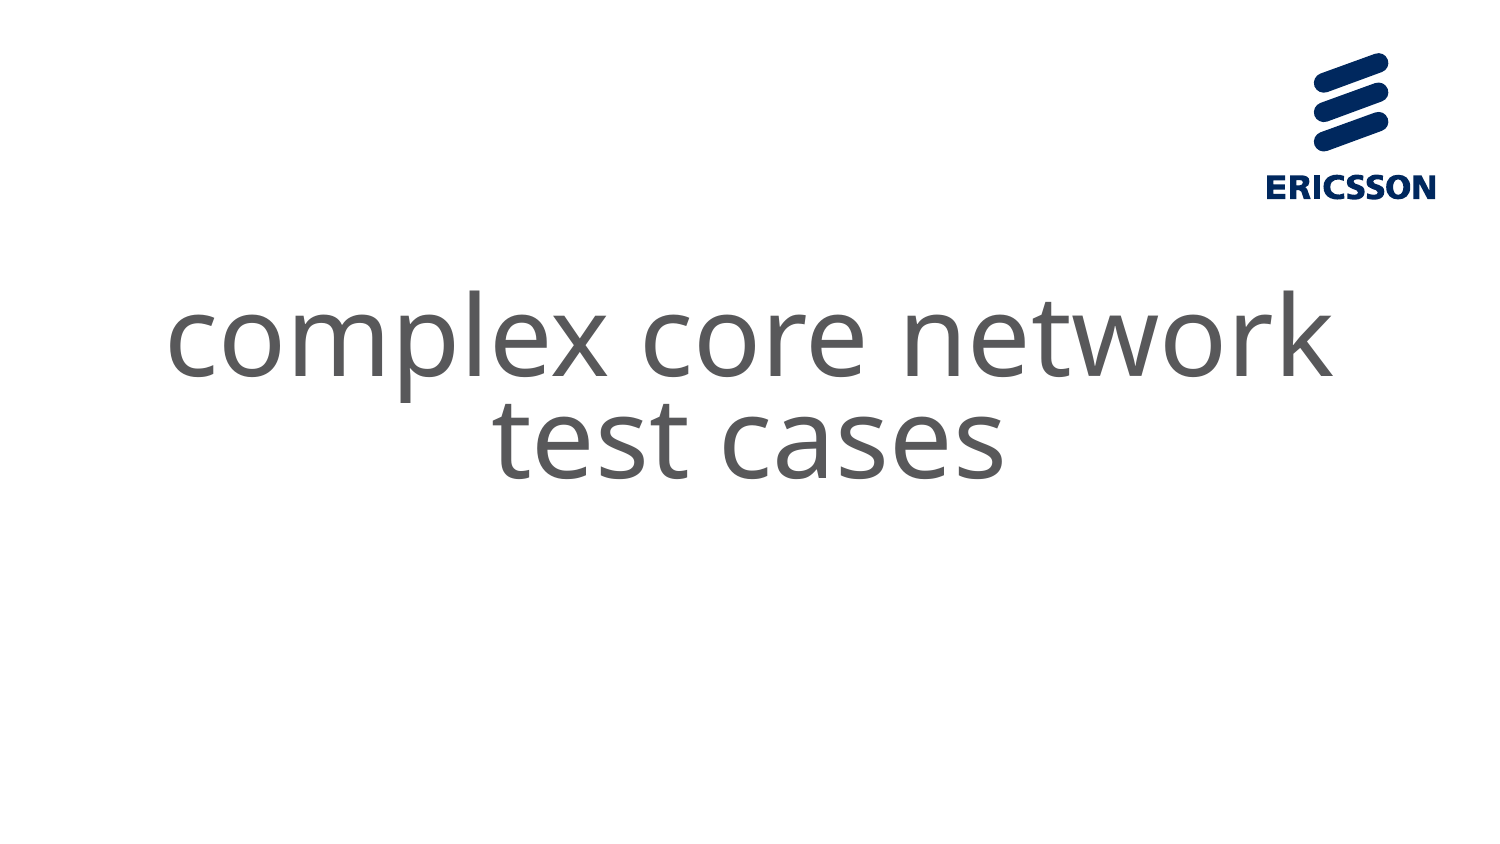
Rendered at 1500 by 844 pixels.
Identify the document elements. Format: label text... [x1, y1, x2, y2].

title complex core network test cases [64, 222, 1435, 573]
